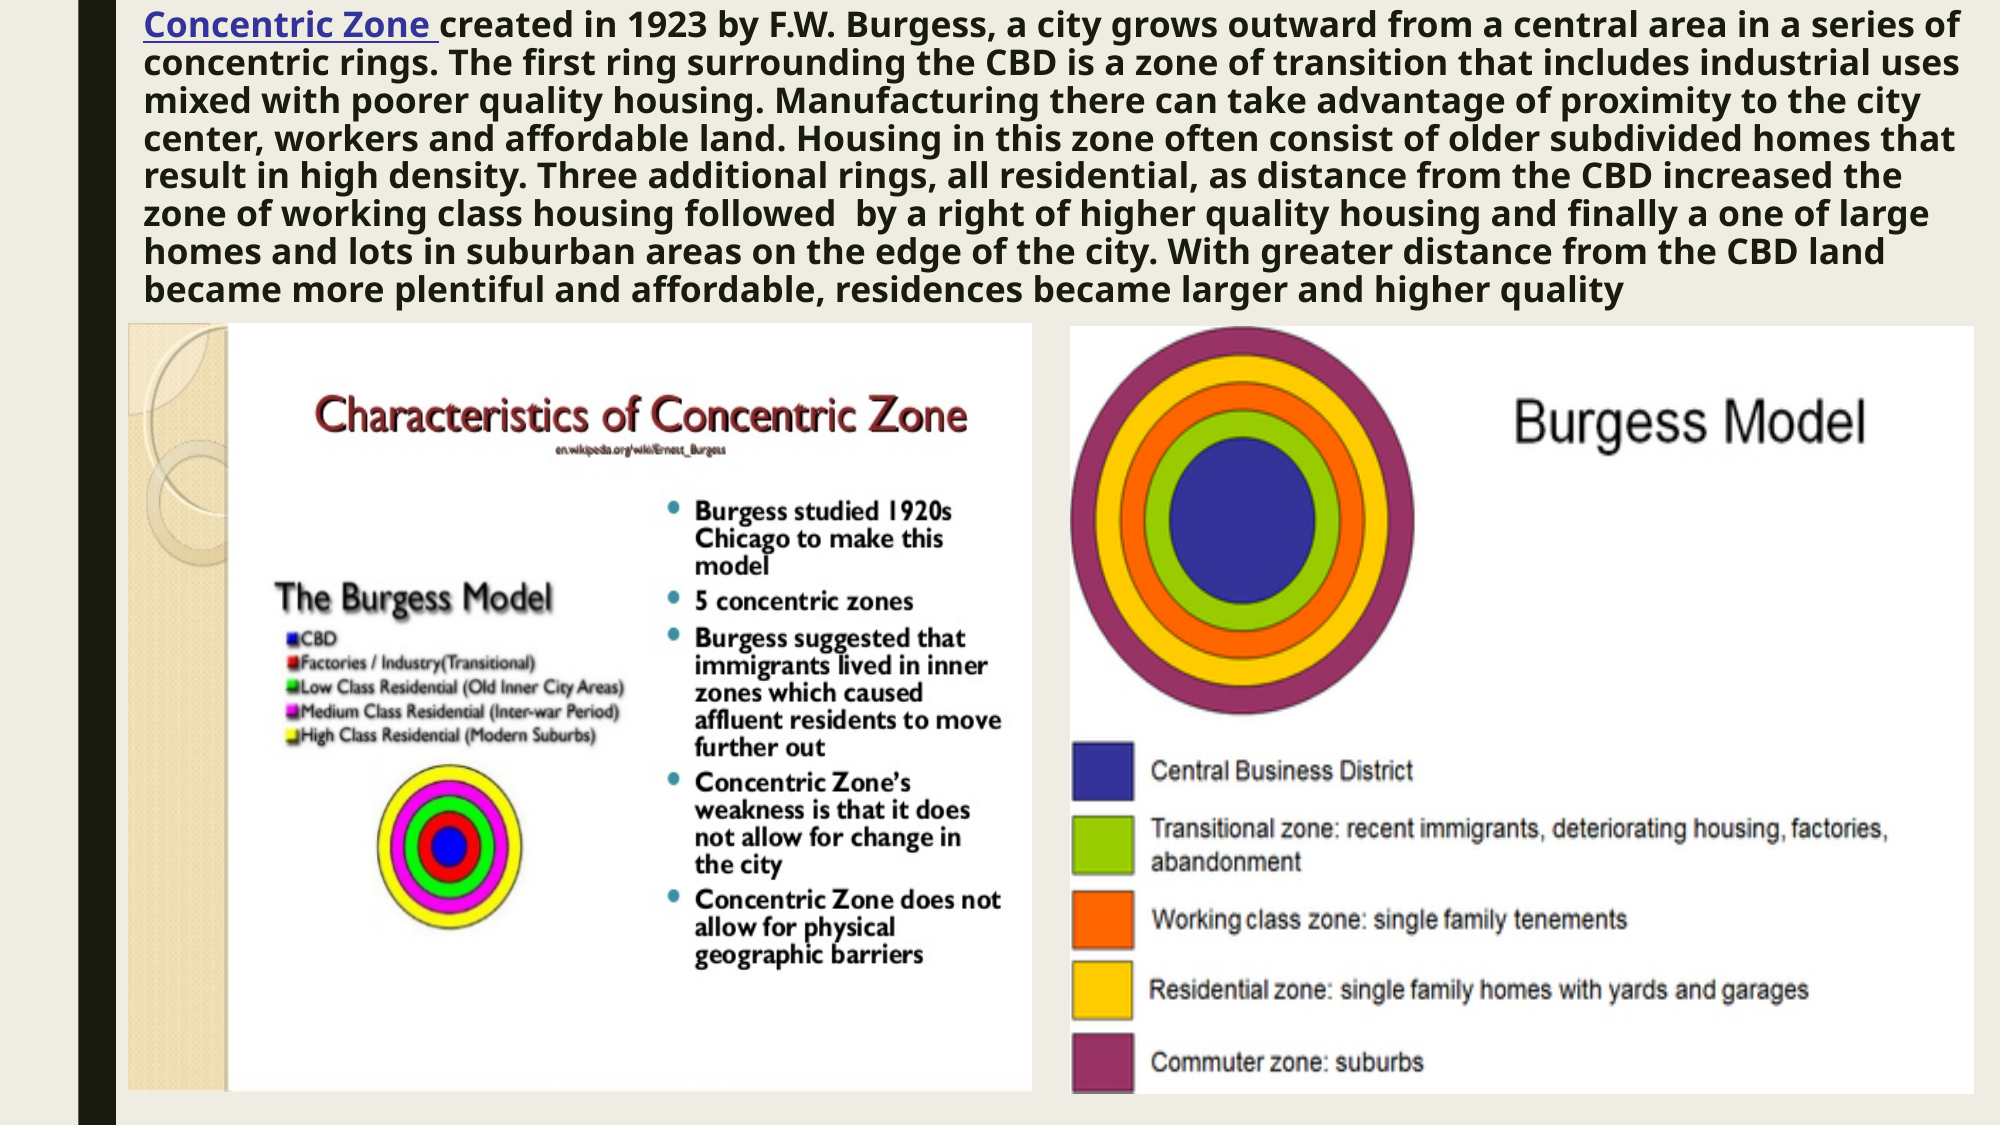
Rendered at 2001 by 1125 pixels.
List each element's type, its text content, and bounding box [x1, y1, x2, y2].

title Concentric Zone created in 1923 by F.W. Burgess, a city grows outward from a central area in a series of concentric rings. The first ring surrounding the CBD is a zone of transition that includes industrial uses mixed with poorer quality housing. Manufacturing there can take advantage of proximity to the city center, workers and affordable land. Housing in this zone often consist of older subdivided homes that result in high density. Three additional rings, all residential, as distance from the CBD increased the zone of working class housing followed by a right of higher quality housing and finally a one of large homes and lots in suburban areas on the edge of the city. With greater distance from the CBD land became more plentiful and affordable, residences became larger and higher quality [128, 0, 2000, 324]
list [128, 323, 1032, 1092]
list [1070, 326, 1974, 1094]
